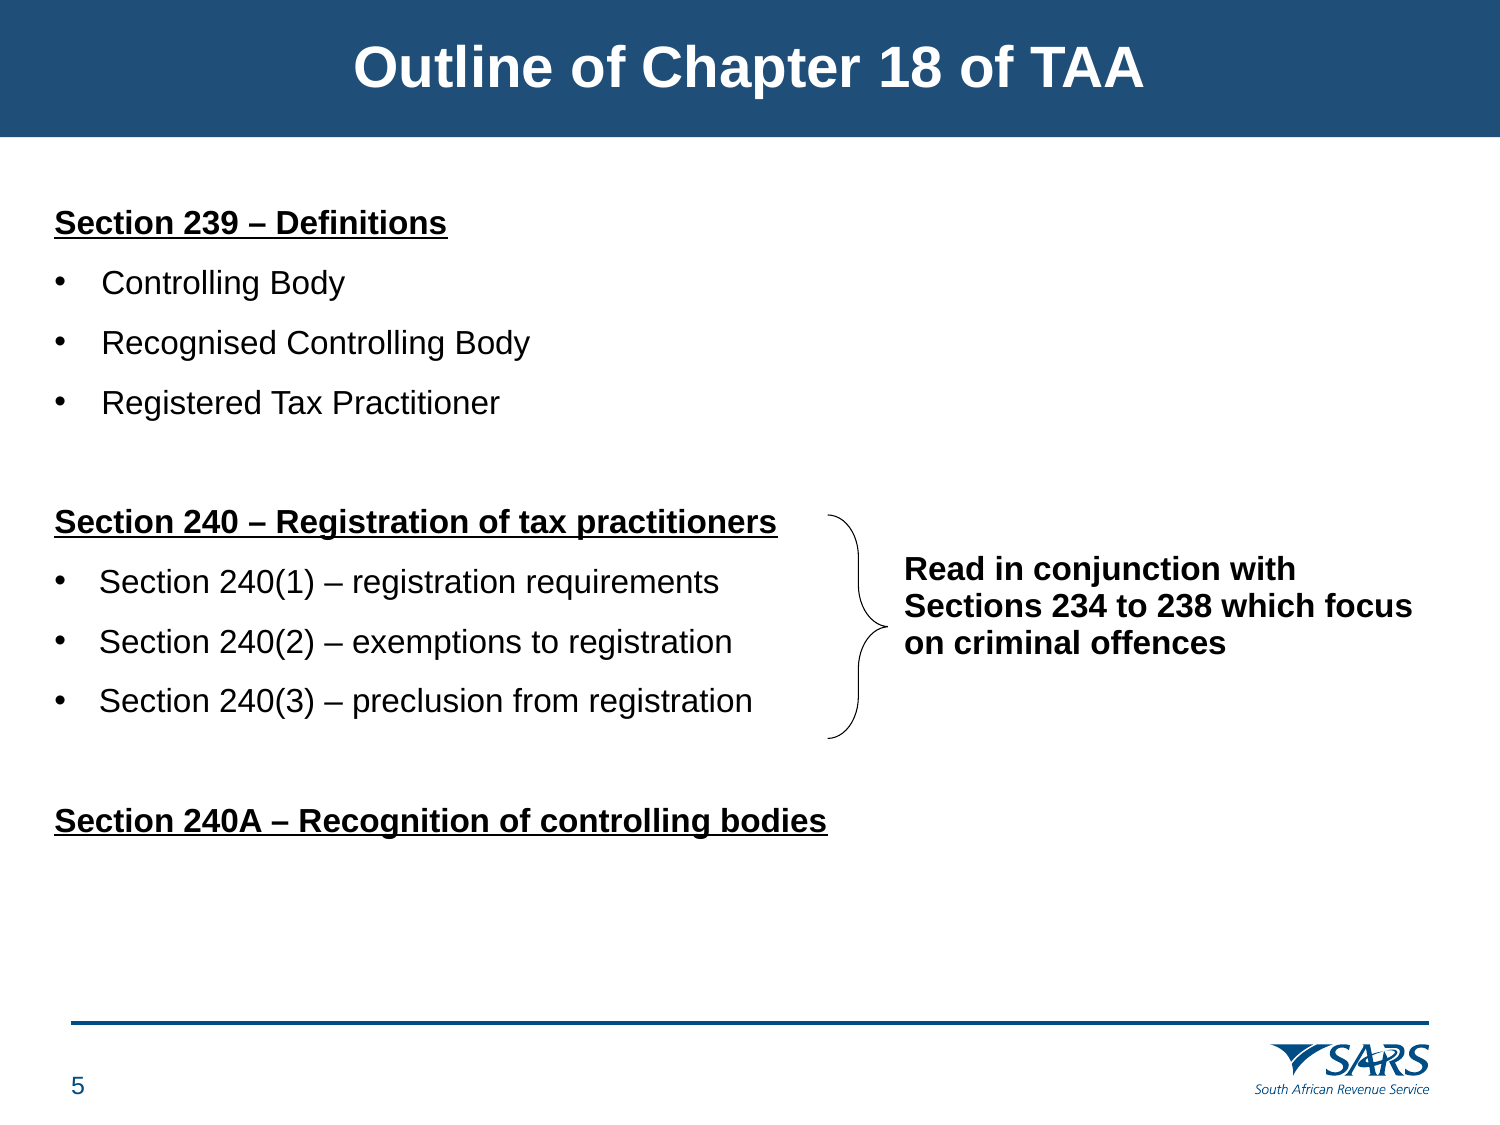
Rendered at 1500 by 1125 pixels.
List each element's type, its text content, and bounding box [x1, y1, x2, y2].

list Section 239 – Definitions Controlling Body Recognised Controlling Body Registered Tax Practitioner Section 240 – Registration of tax practitioners Section 240(1) – registration requirements Section 240(2) – exemptions to registration Section 240(3) – preclusion from registration Section 240A – Recognition of controlling bodies [39, 174, 1440, 951]
title Outline of Chapter 18 of TAA [0, 0, 1500, 138]
table_header Read in conjunction with Sections 234 to 238 which focus on criminal offences [890, 544, 1438, 714]
slide_number 4 [56, 1054, 126, 1115]
text_box [827, 514, 888, 739]
